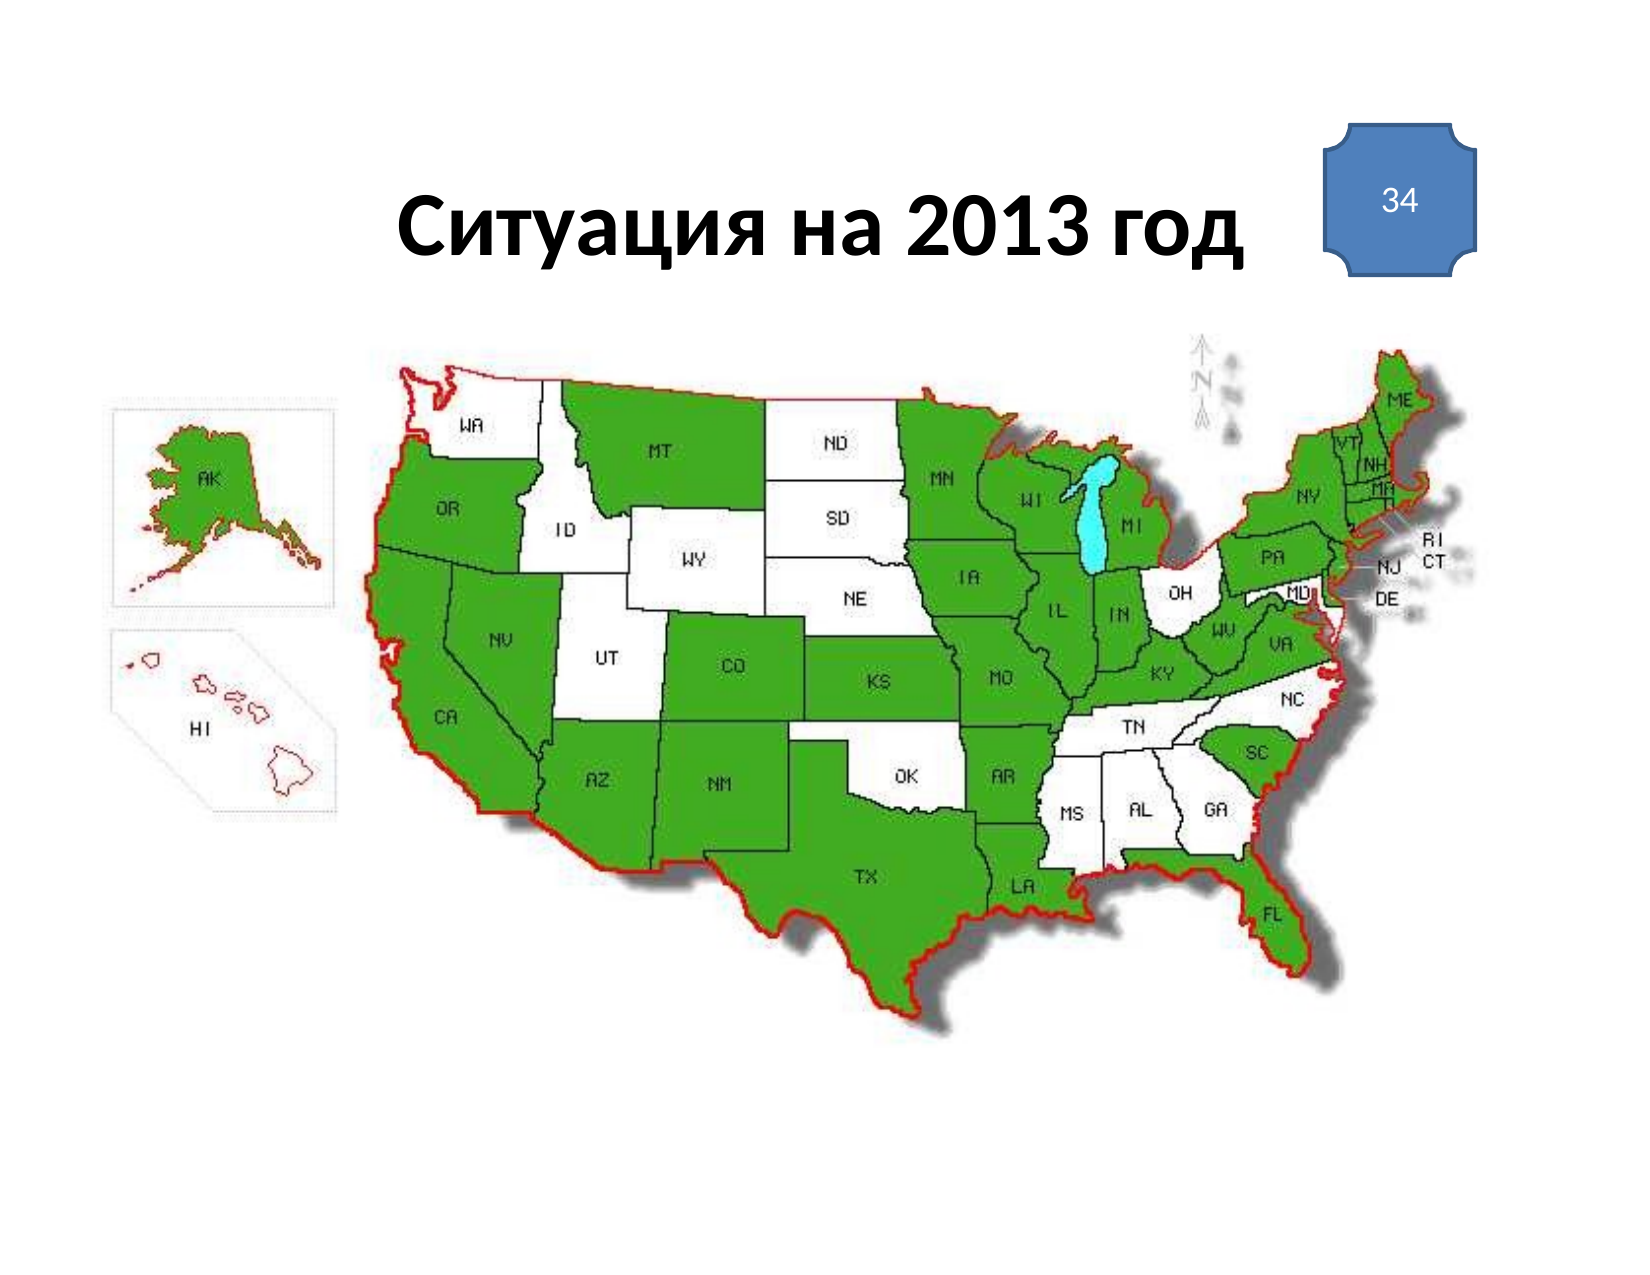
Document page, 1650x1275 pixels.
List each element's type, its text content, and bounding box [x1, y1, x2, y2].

text_box [1328, 128, 1472, 272]
text_box 34 [1378, 174, 1421, 220]
title Ситуация на 2013 год [174, 128, 1341, 377]
text_box [87, 287, 1501, 1079]
text_box [1322, 122, 1478, 278]
